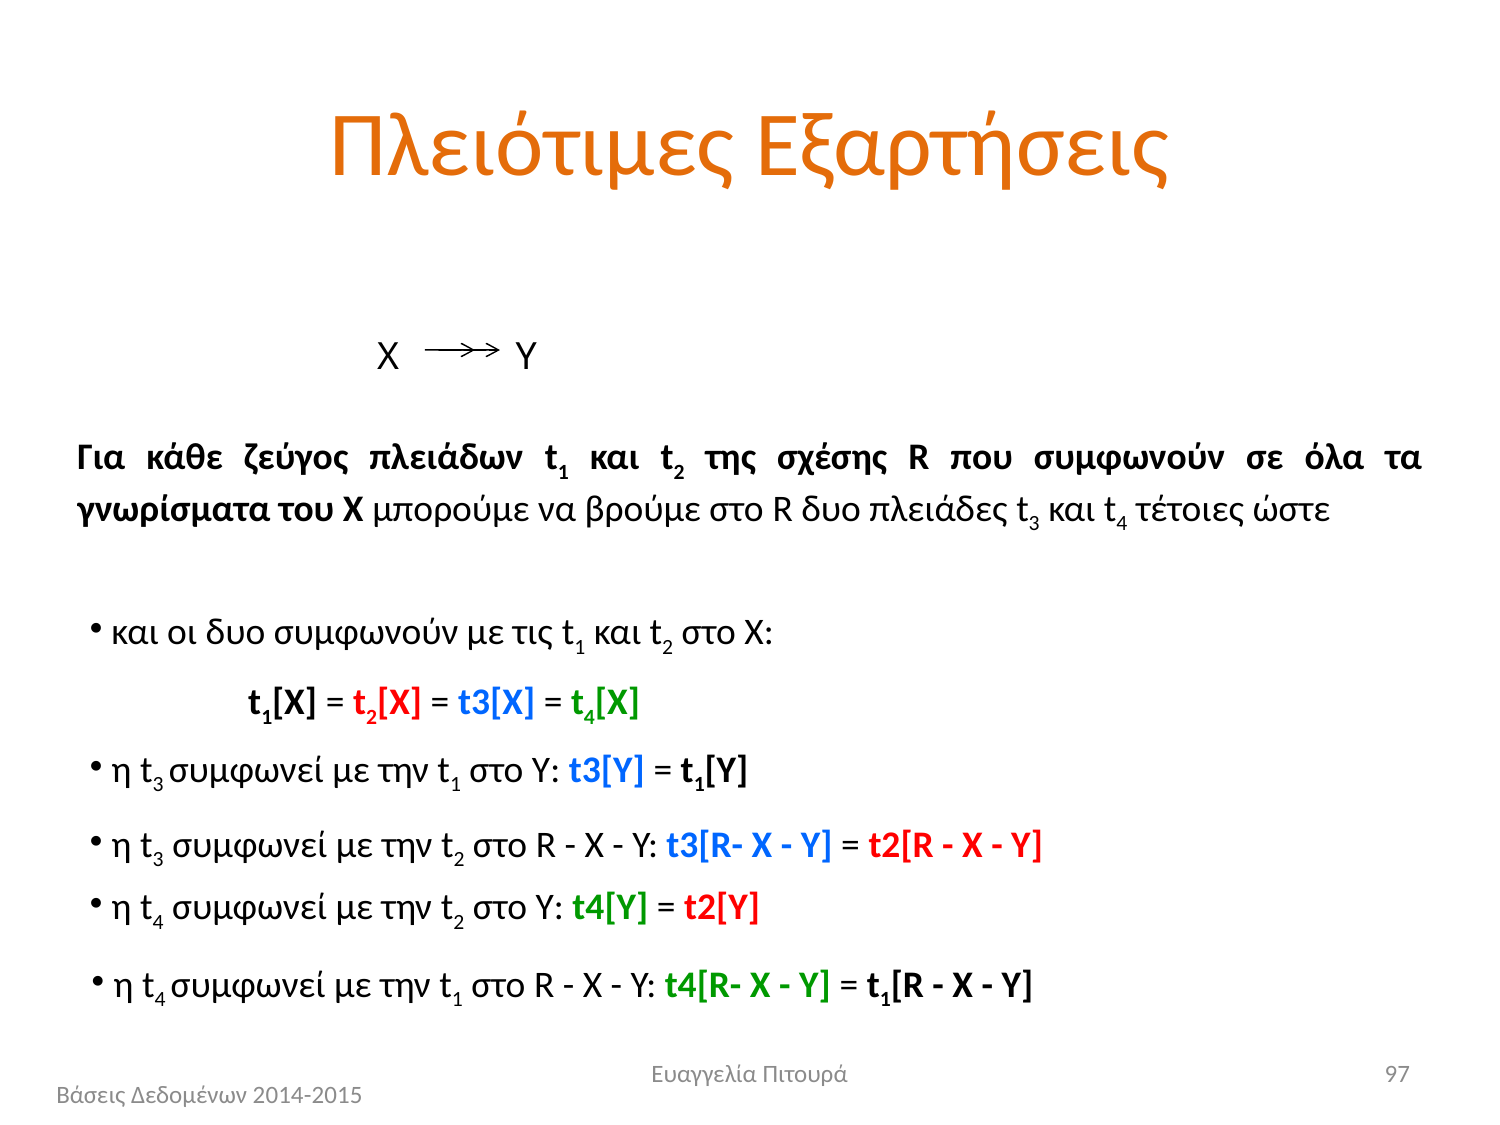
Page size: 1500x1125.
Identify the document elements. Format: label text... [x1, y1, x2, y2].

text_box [362, 324, 801, 391]
footer Ευαγγελία Πιτουρά [512, 1042, 988, 1103]
text_box και οι δυo συμφωνούν με τις t1 και t2 στο X: t1[X] = t2[X] = t3[X] = t4[X] [74, 599, 1425, 736]
title Πλειότιμες Εξαρτήσεις [75, 45, 1425, 233]
text_box Για κάθε ζεύγος πλειάδων t1 και t2 της σχέσης R που συμφωνούν σε όλα τα γνωρίσματα του X μπορούμε να βρούμε στο R δυο πλειάδες t3 και t4 τέτοιες ώστε [62, 424, 1438, 542]
text_box η t3 συμφωνεί με την t1 στο Υ: t3[Y] = t1[Y] [74, 737, 1425, 804]
text_box η t4 συμφωνεί με την t2 στο Υ: t4[Y] = t2[Y] [74, 874, 1425, 941]
text_box η t3 συμφωνεί με την t2 στο R - X - Y: t3[R- X - Y] = t2[R - X - Y] [75, 812, 1463, 879]
slide_number 97 [1074, 1042, 1425, 1103]
slide_number Βάσεις Δεδομένων 2014-2015 [41, 1063, 392, 1124]
text_box η t4 συμφωνεί με την t1 στο R - X - Y: t4[R- X - Y] = t1[R - X - Y] [76, 952, 1465, 1019]
